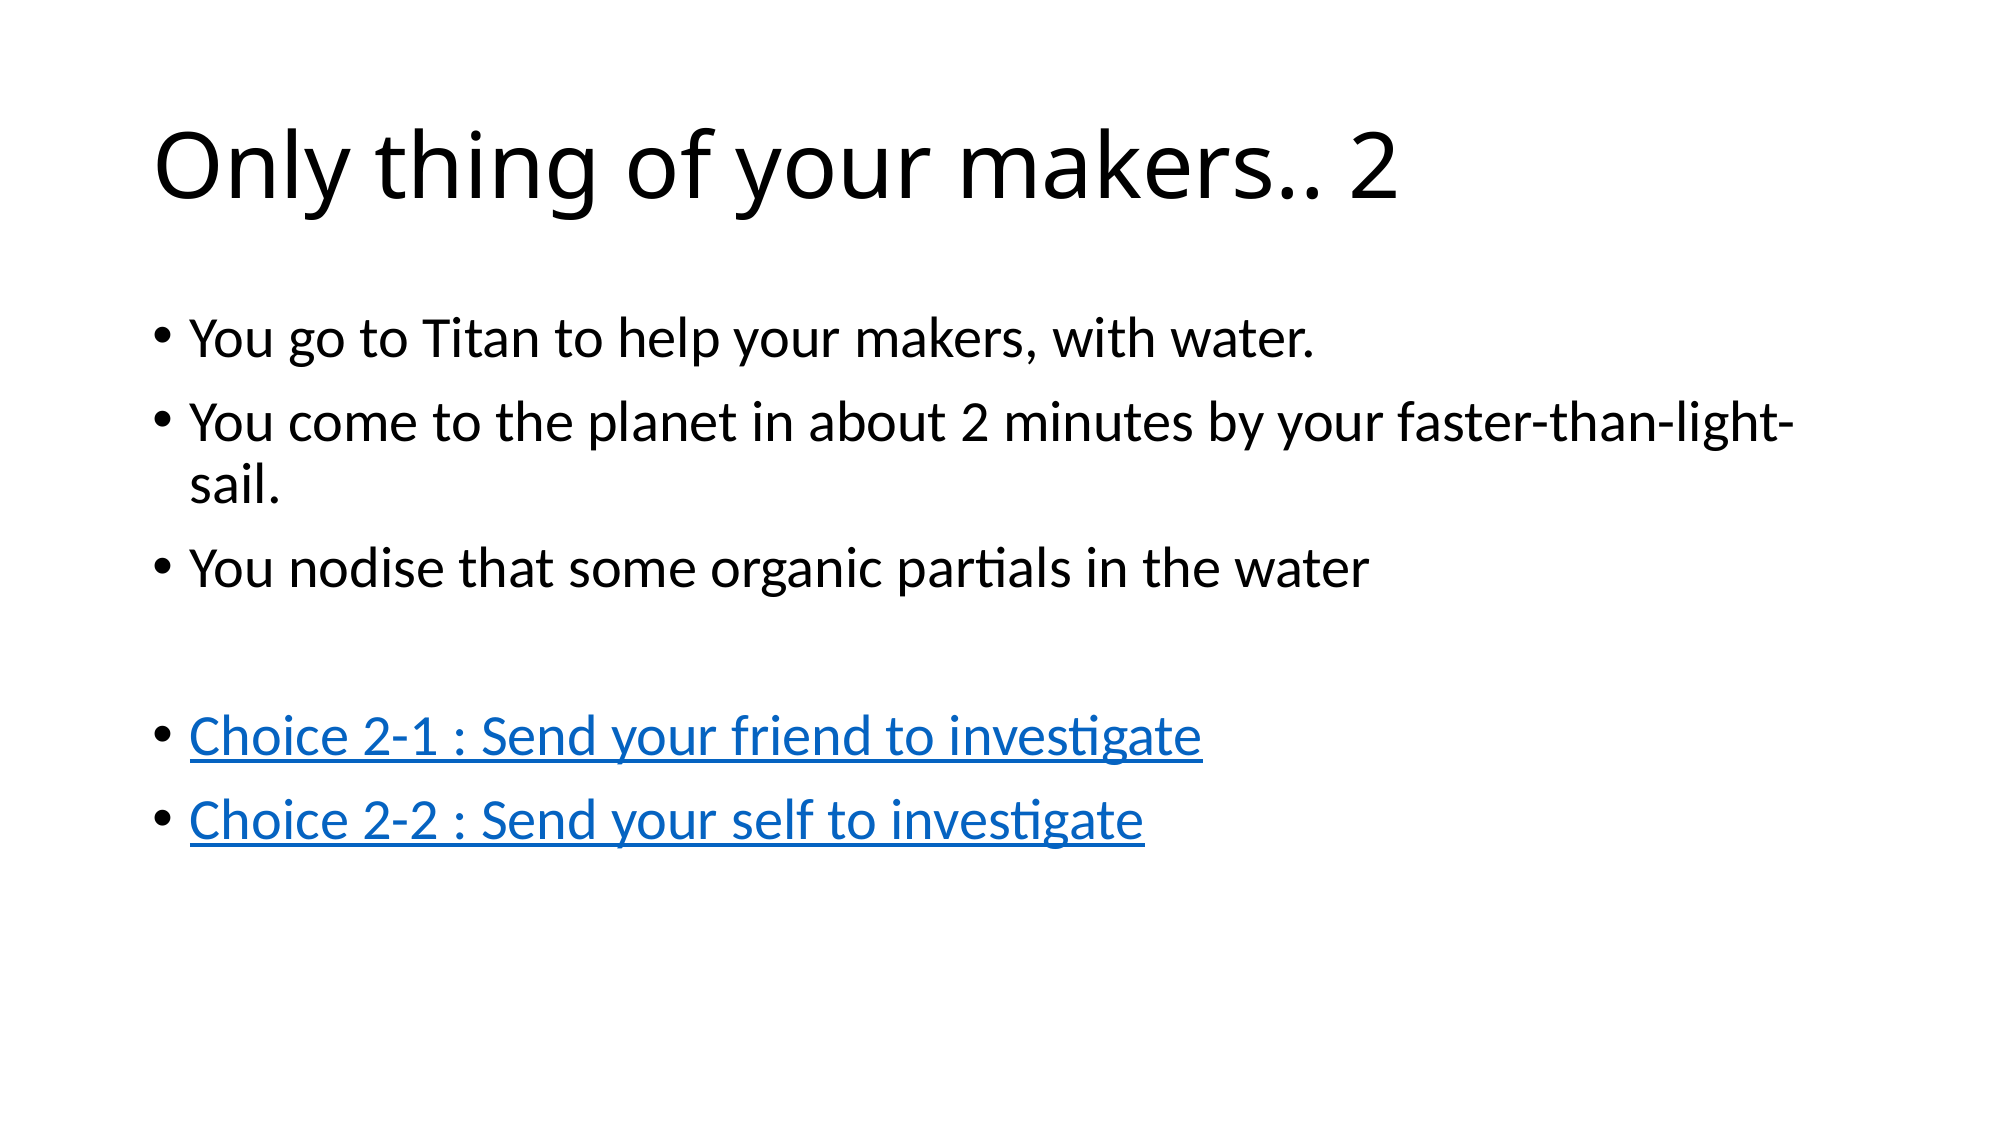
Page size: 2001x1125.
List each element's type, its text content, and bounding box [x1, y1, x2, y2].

title Only thing of your makers.. 2 [137, 59, 1863, 278]
list You go to Titan to help your makers, with water. You come to the planet in about 2 minutes by your faster-than-light-sail. You nodise that some organic partials in the water Choice 2-1 : Send your friend to investigate Choice 2-2 : Send your self to investigate [137, 299, 1863, 1014]
